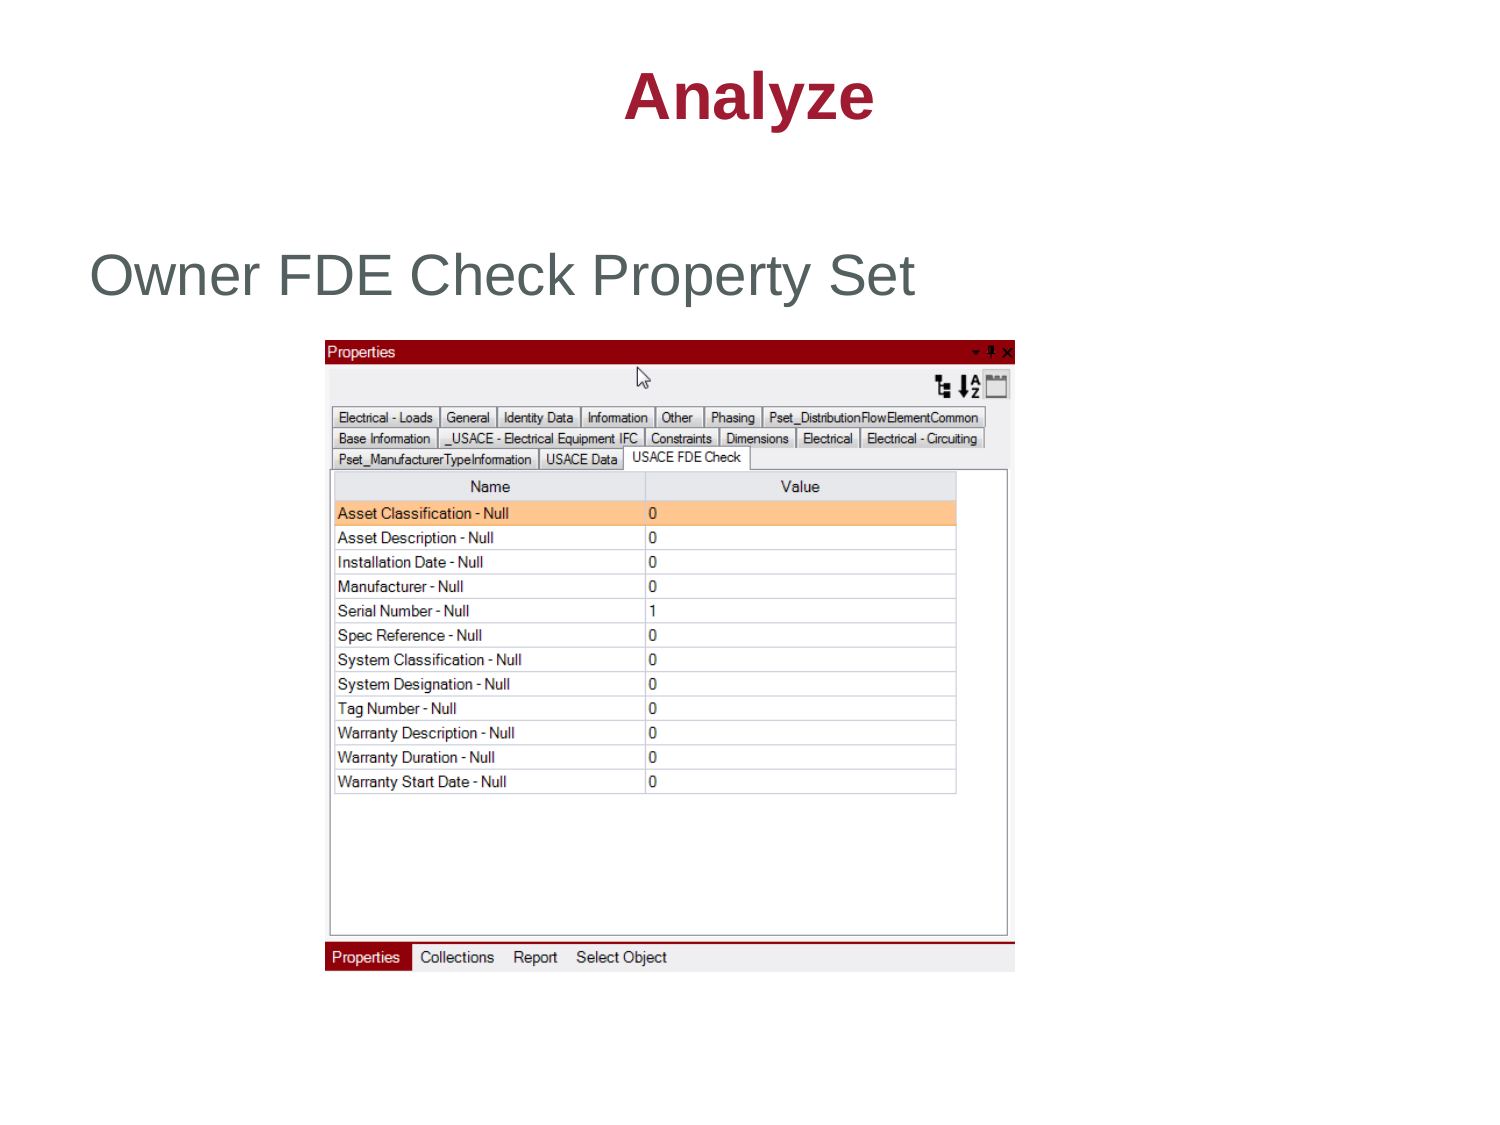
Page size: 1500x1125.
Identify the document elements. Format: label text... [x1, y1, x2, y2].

picture [325, 340, 1015, 973]
list Owner FDE Check Property Set [75, 229, 1425, 972]
title Analyze [75, 45, 1425, 158]
